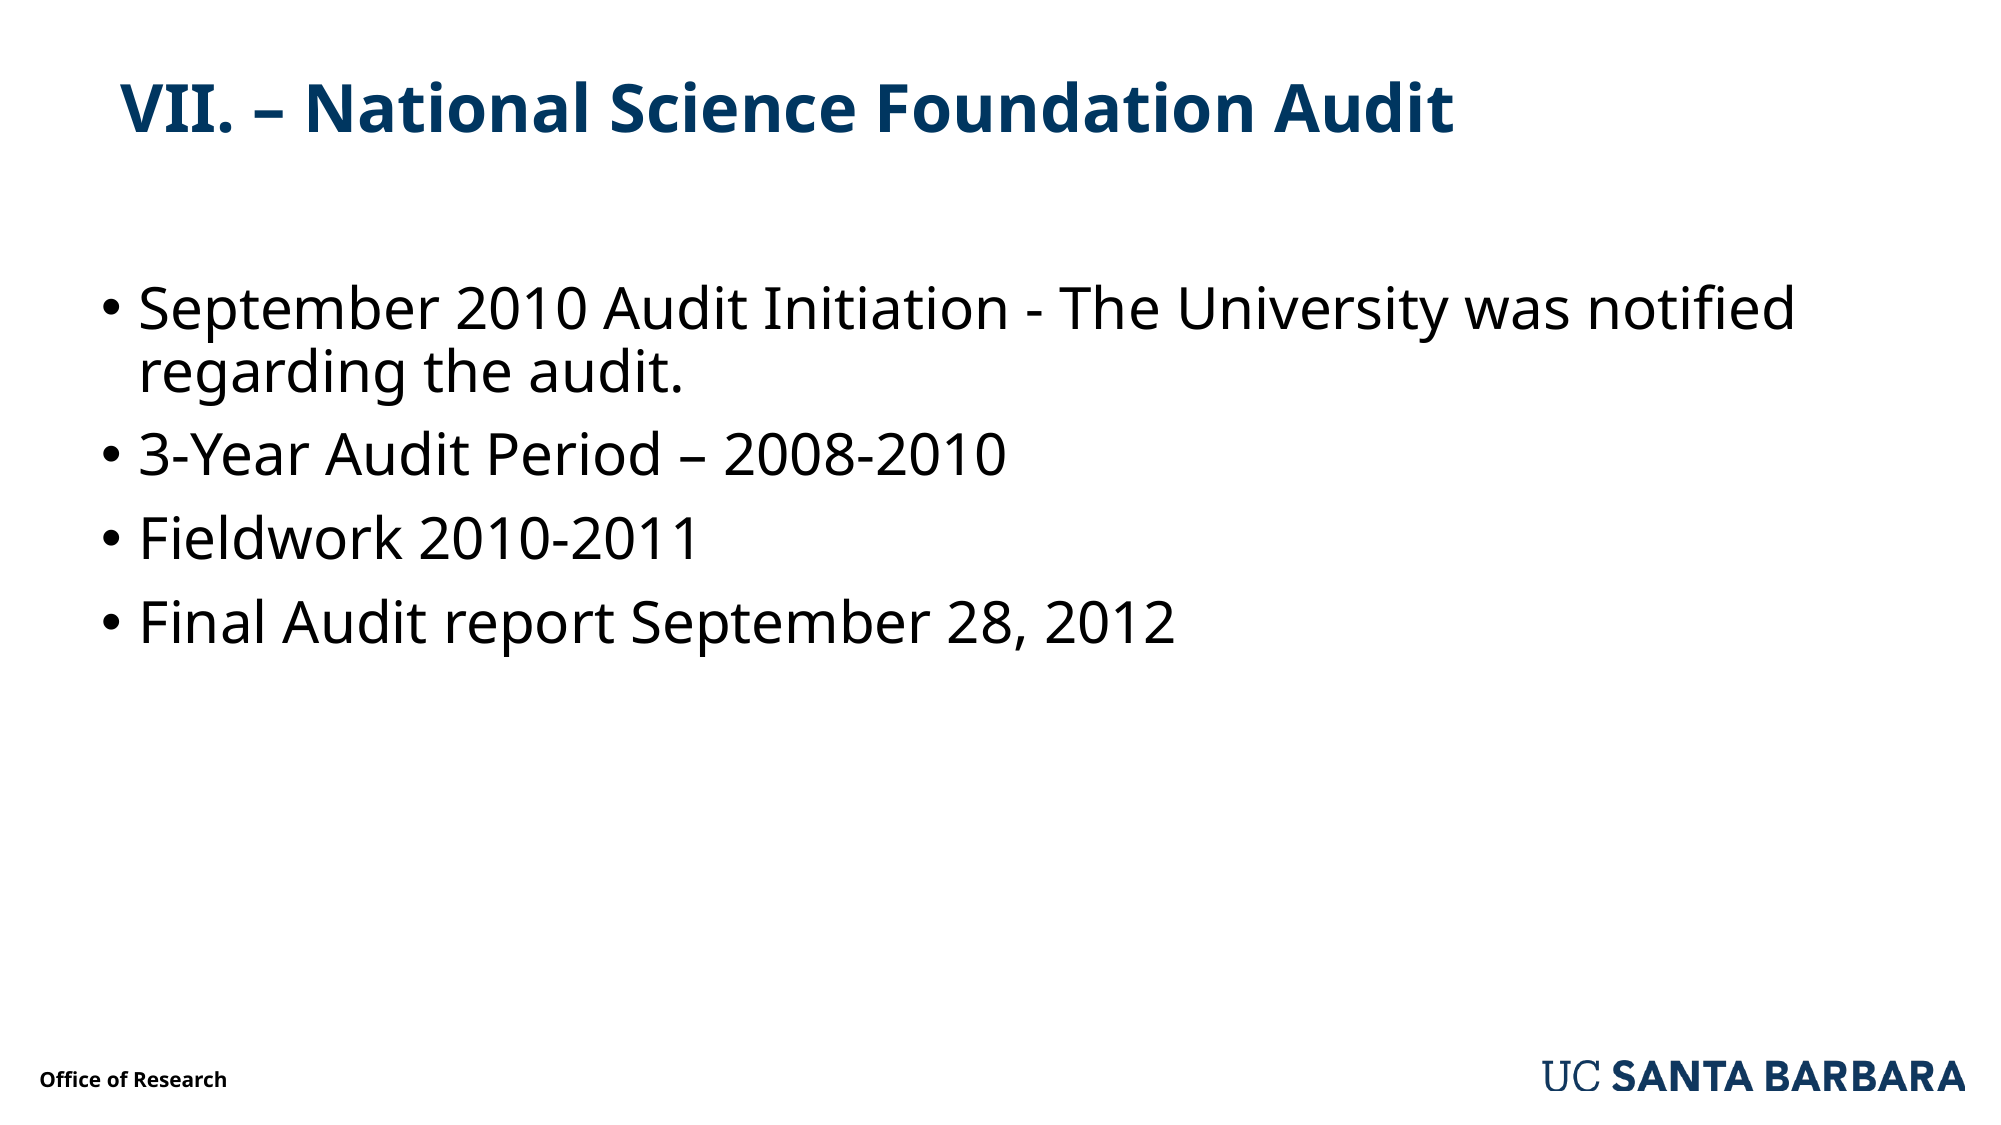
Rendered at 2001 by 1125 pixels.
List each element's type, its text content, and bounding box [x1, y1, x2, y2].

title VII. – National Science Foundation Audit [86, 59, 1914, 157]
list September 2010 Audit Initiation - The University was notified regarding the audit. 3-Year Audit Period – 2008-2010 Fieldwork 2010-2011 Final Audit report September 28, 2012 [86, 271, 1836, 986]
